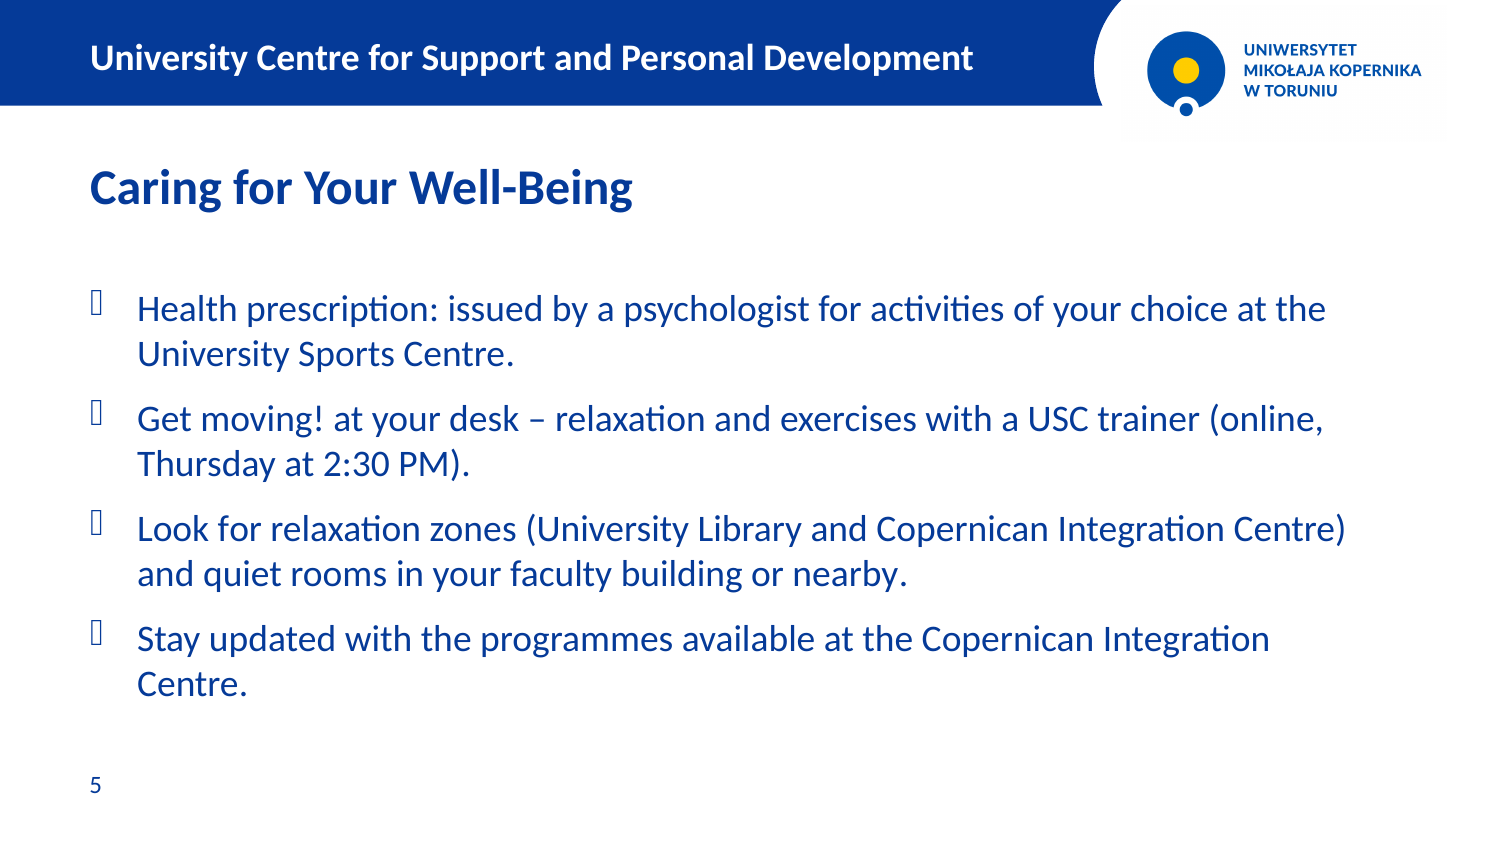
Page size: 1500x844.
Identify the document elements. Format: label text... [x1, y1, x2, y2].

list Health prescription: issued by a psychologist for activities of your choice at the University Sports Centre. Get moving! at your desk – relaxation and exercises with a USC trainer (online, Thursday at 2:30 PM). Look for relaxation zones (University Library and Copernican Integration Centre) and quiet rooms in your faculty building or nearby. Stay updated with the programmes available at the Copernican Integration Centre. [75, 276, 1400, 716]
list Caring for Your Well-Being [75, 147, 1234, 238]
picture [1121, 5, 1447, 142]
text_box University Centre for Support and Personal Development [75, 25, 1040, 71]
